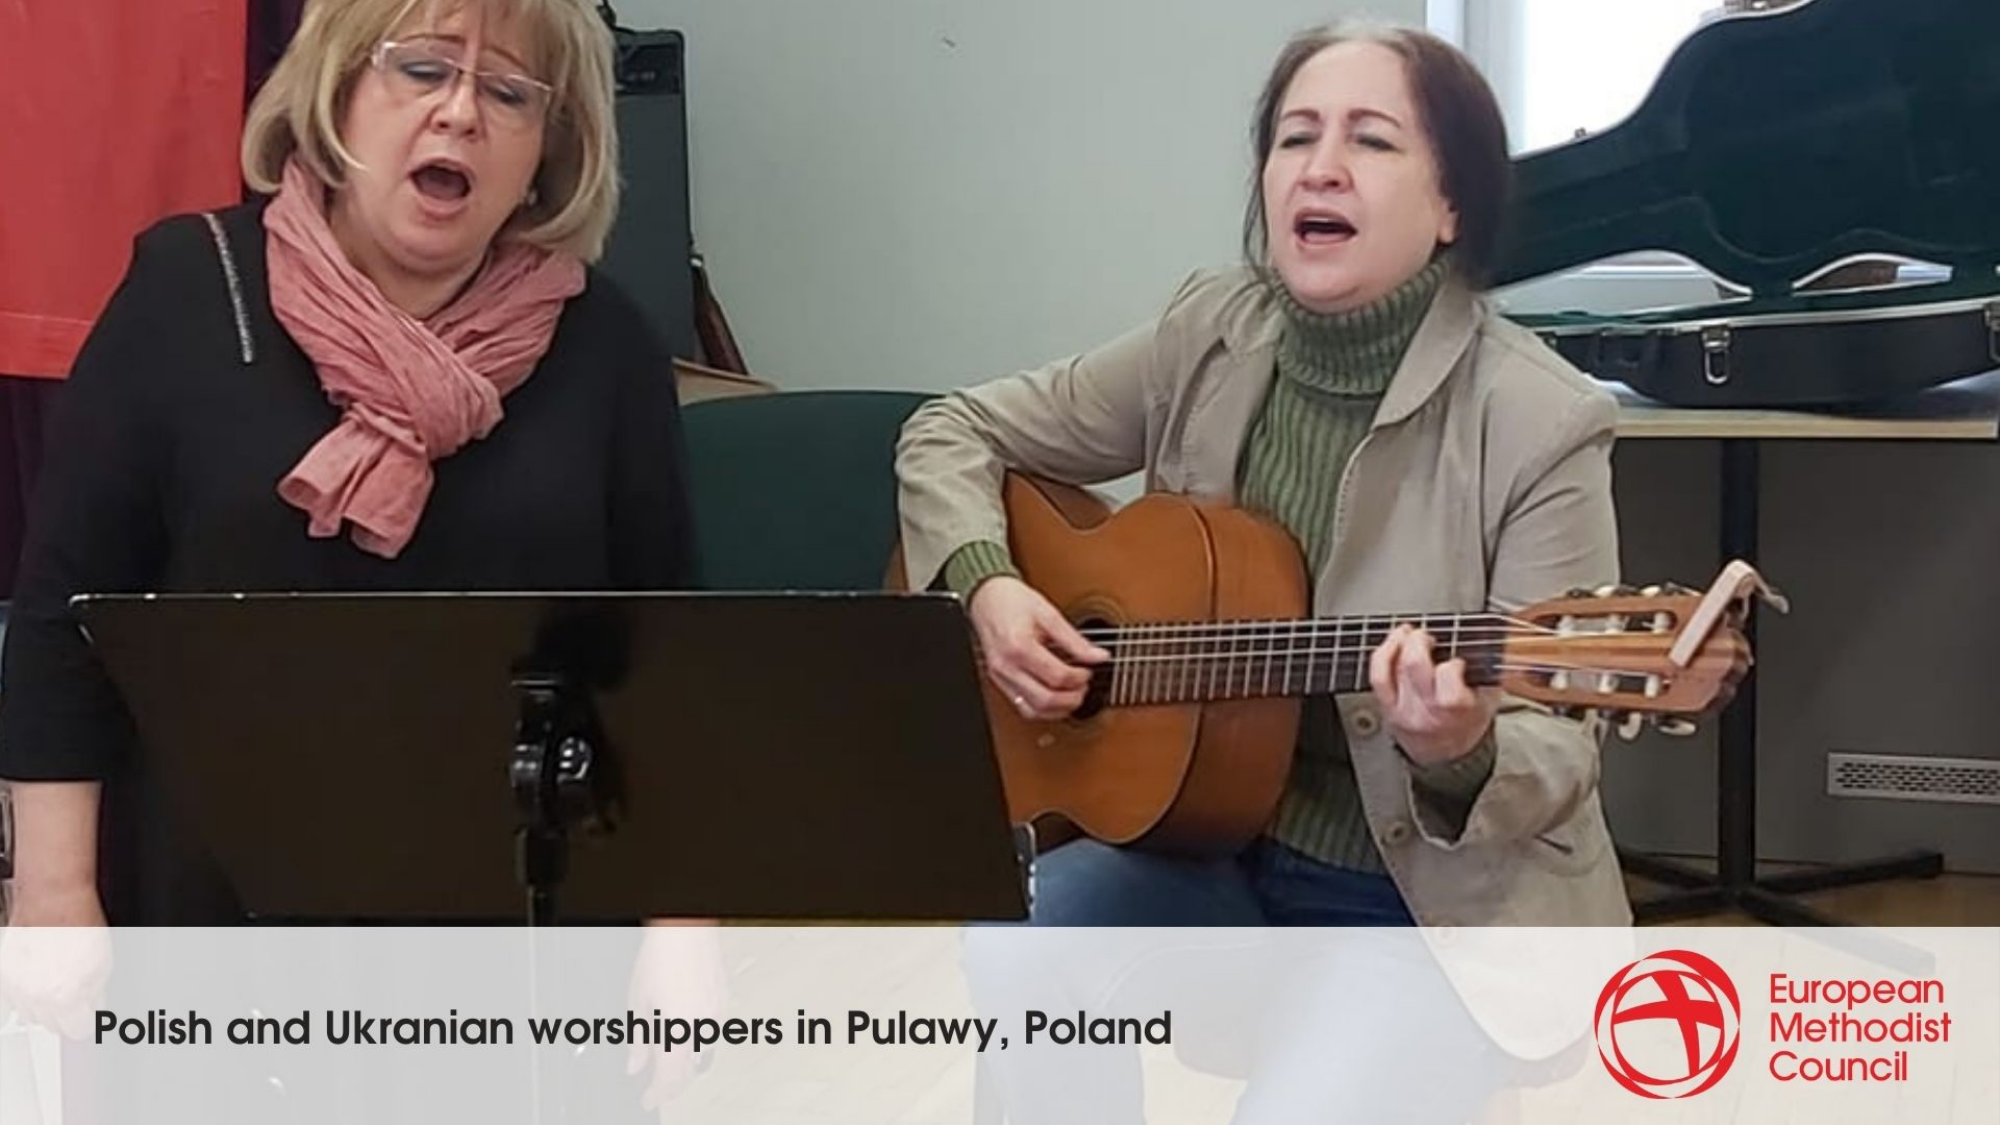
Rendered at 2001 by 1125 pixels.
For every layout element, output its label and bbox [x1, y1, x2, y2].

list [0, 0, 2000, 1125]
